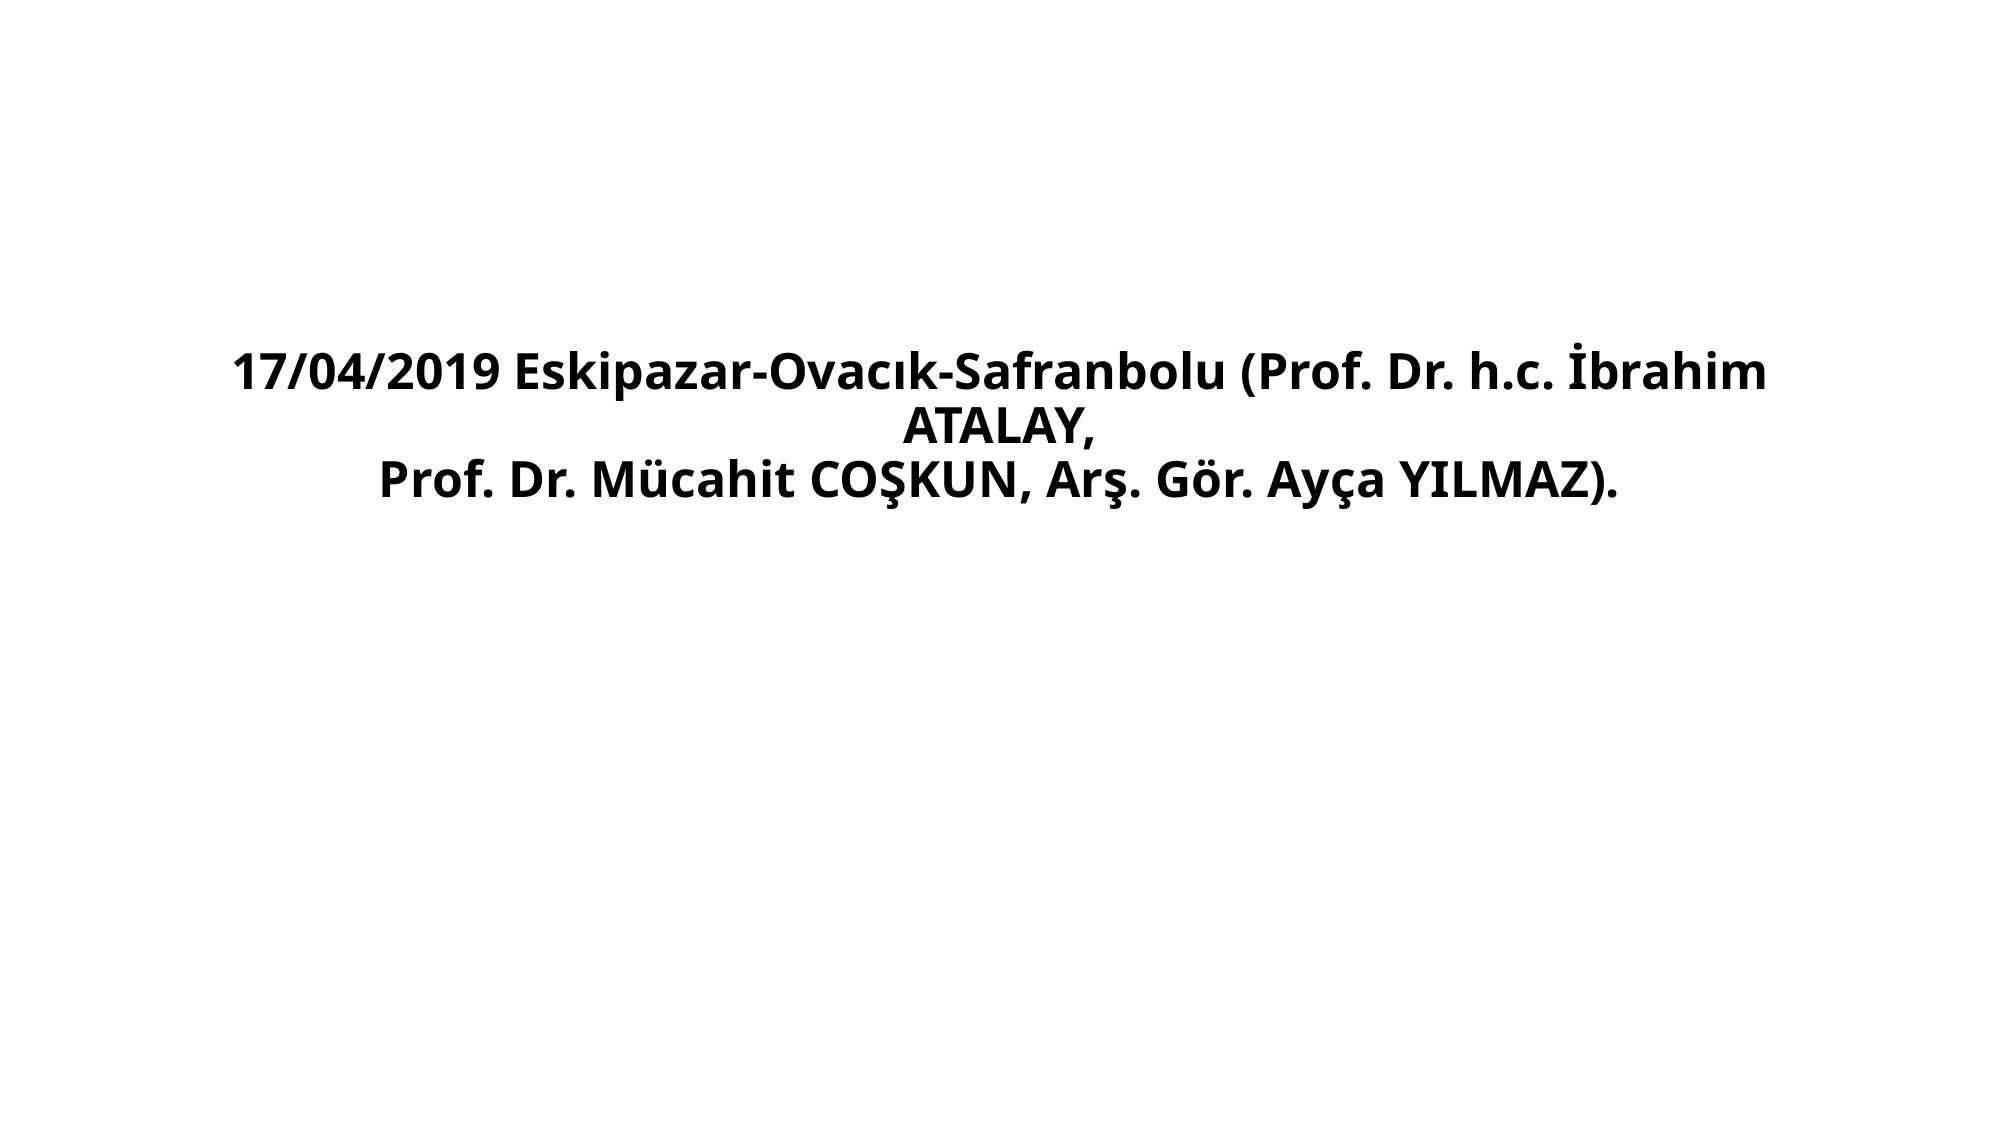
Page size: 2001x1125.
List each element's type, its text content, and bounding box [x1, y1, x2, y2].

title 17/04/2019 Eskipazar-Ovacık-Safranbolu (Prof. Dr. h.c. İbrahim ATALAY, Prof. Dr. Mücahit COŞKUN, Arş. Gör. Ayça YILMAZ). [137, 318, 1863, 536]
